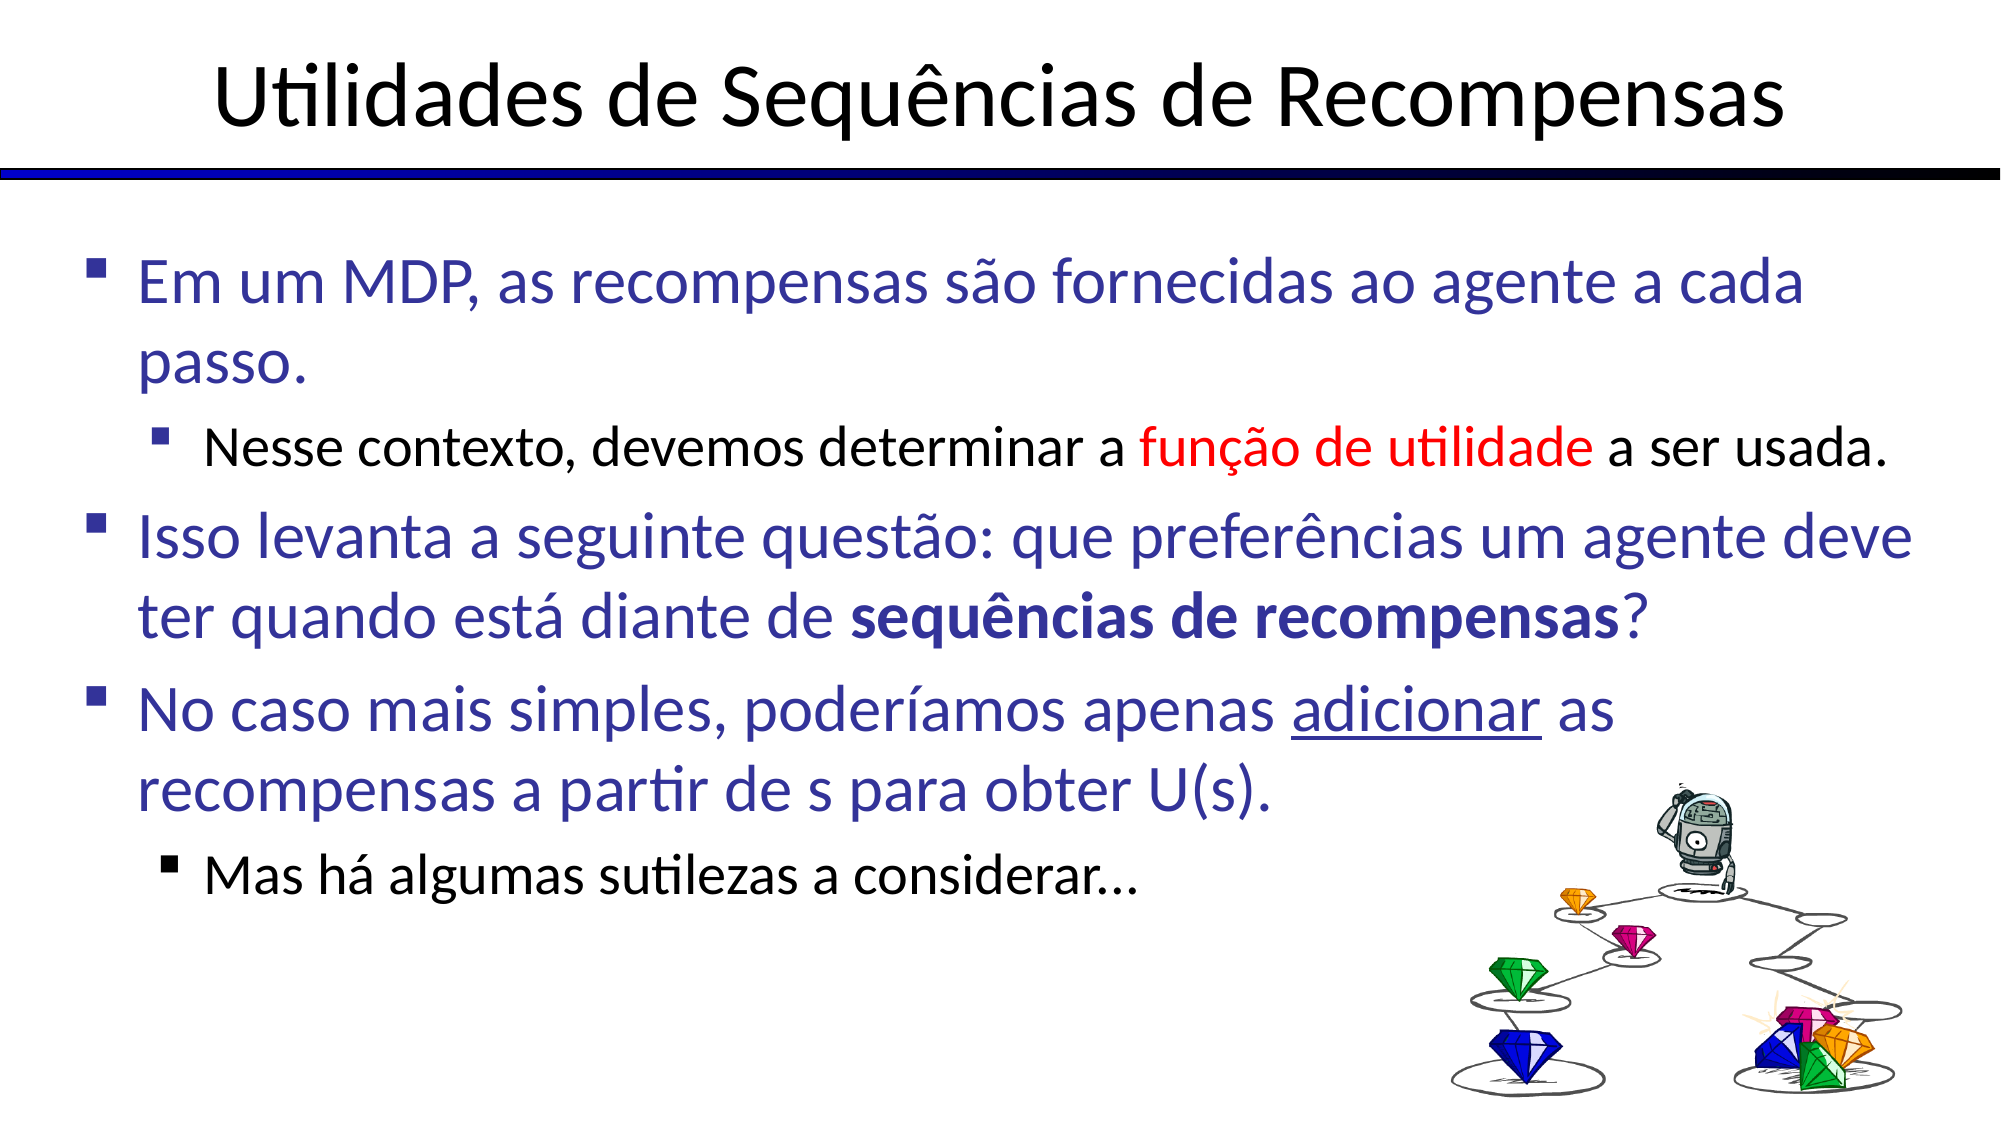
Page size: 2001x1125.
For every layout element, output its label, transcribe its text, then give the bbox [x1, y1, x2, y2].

picture [1424, 768, 1967, 1113]
title Utilidades de Sequências de Recompensas [0, 0, 2000, 184]
list Em um MDP, as recompensas são fornecidas ao agente a cada passo. Nesse contexto, devemos determinar a função de utilidade a ser usada. Isso levanta a seguinte questão: que preferências um agente deve ter quando está diante de sequências de recompensas? No caso mais simples, poderíamos apenas adicionar as recompensas a partir de s para obter U(s). Mas há algumas sutilezas a considerar... [66, 228, 1934, 1006]
